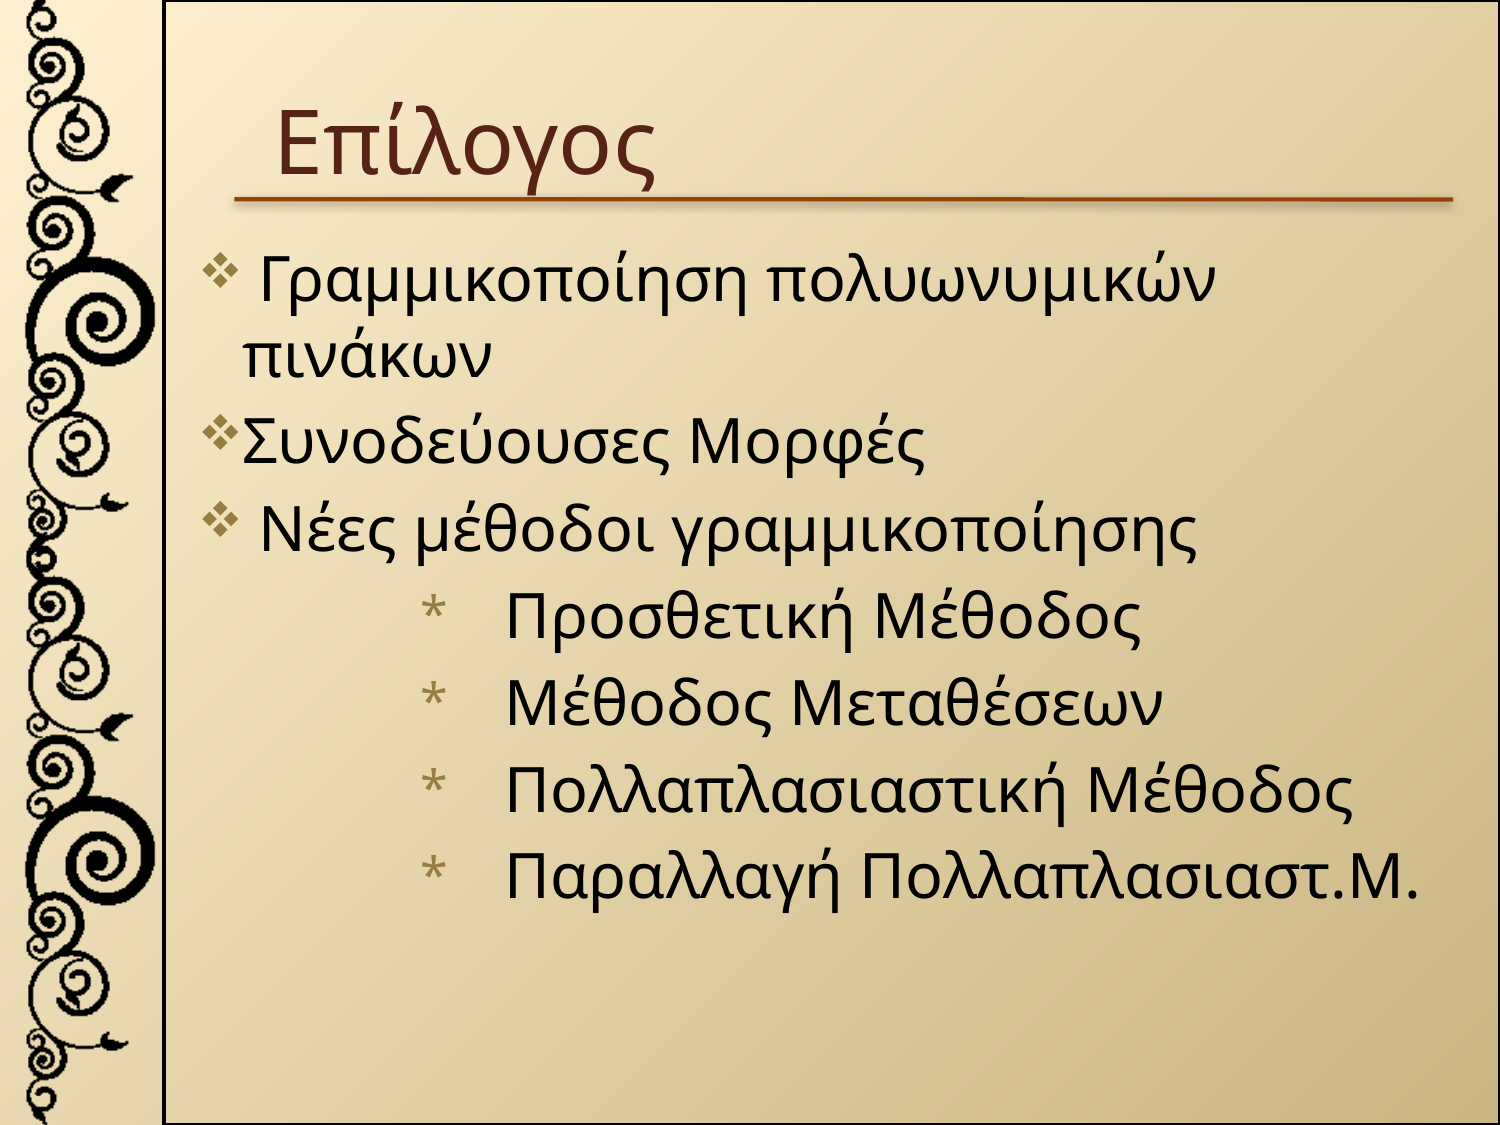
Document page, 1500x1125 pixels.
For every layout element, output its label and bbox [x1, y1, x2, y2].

picture [0, 195, 391, 384]
picture [0, 734, 391, 923]
text_box [162, 0, 1500, 1125]
